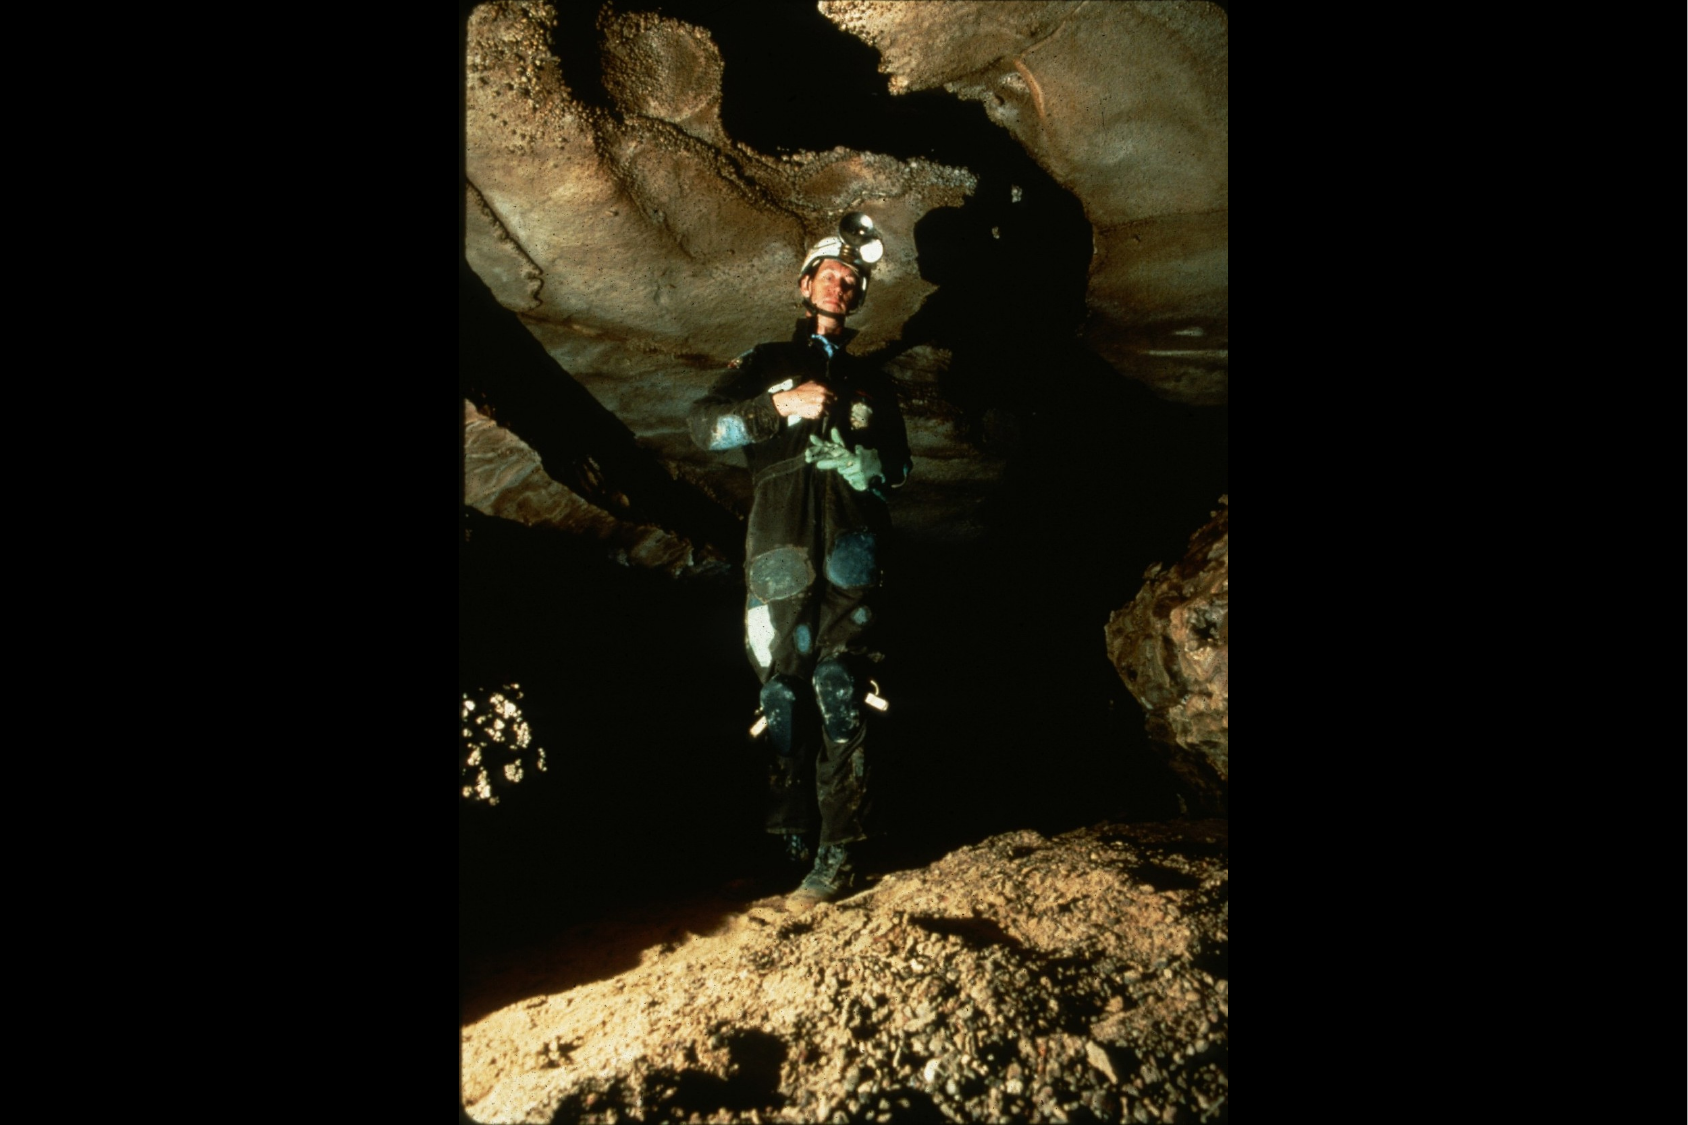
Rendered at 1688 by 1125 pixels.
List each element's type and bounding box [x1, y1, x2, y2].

picture [459, 0, 1229, 1125]
